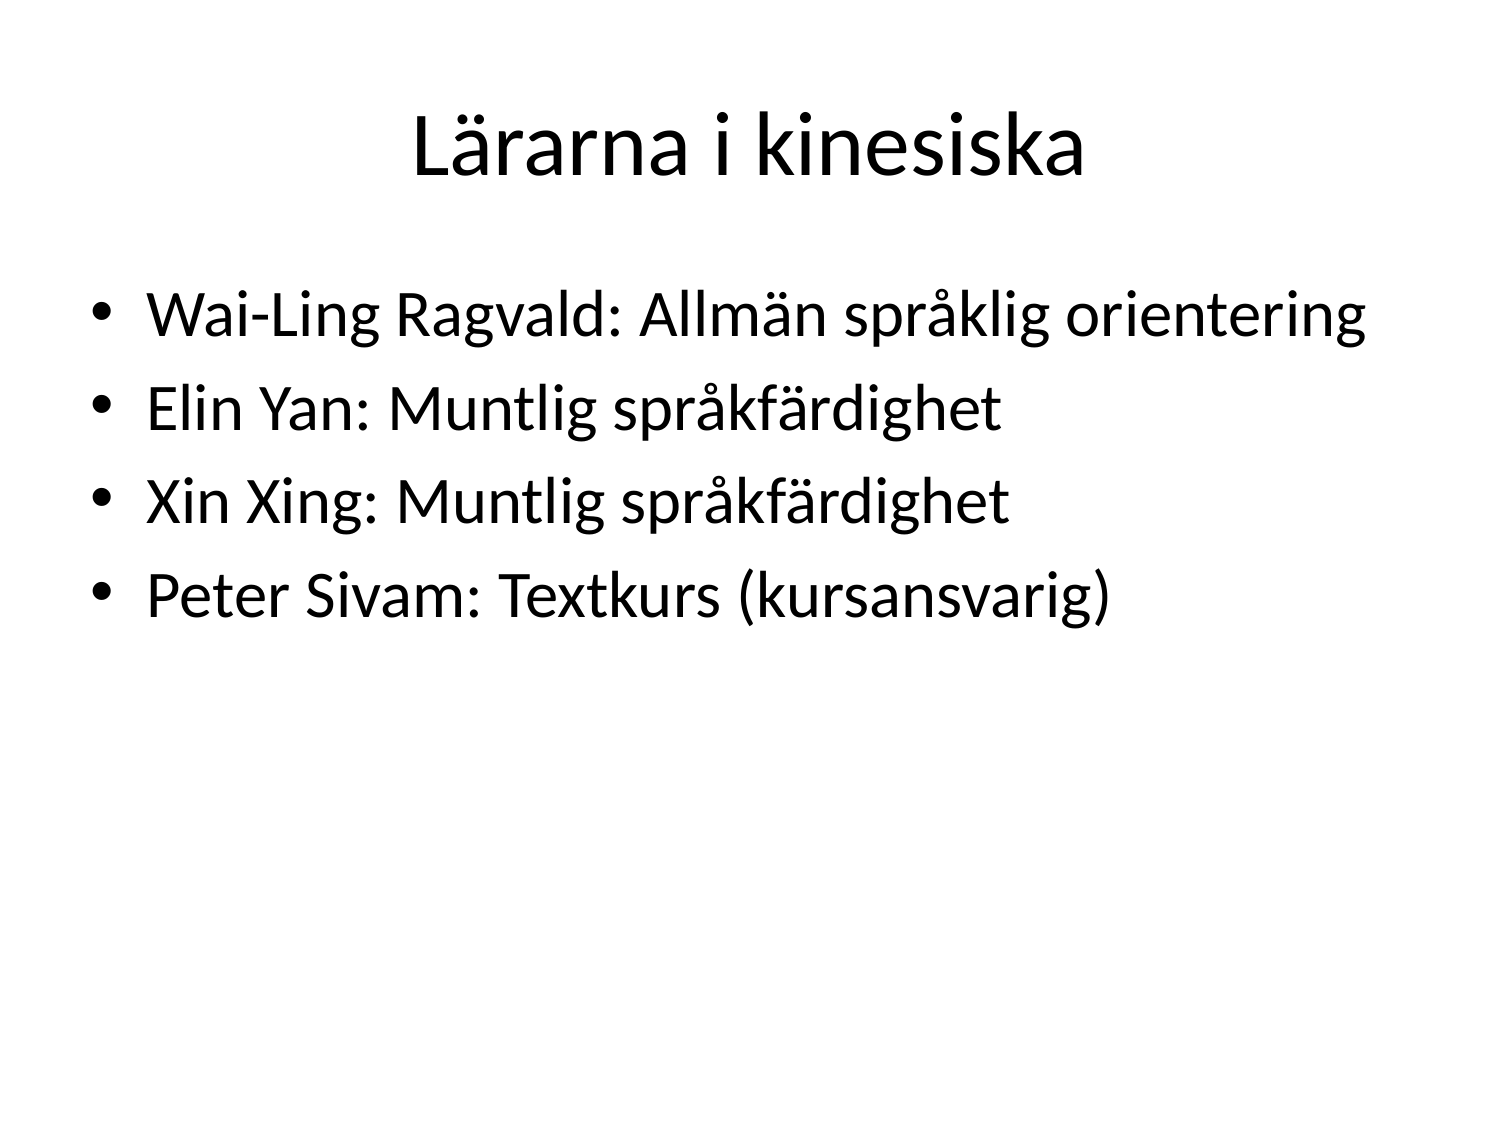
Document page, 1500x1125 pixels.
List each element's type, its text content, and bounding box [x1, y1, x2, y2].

title Lärarna i kinesiska [75, 45, 1425, 233]
list Wai-Ling Ragvald: Allmän språklig orientering Elin Yan: Muntlig språkfärdighet Xin Xing: Muntlig språkfärdighet Peter Sivam: Textkurs (kursansvarig) [75, 262, 1425, 1005]
